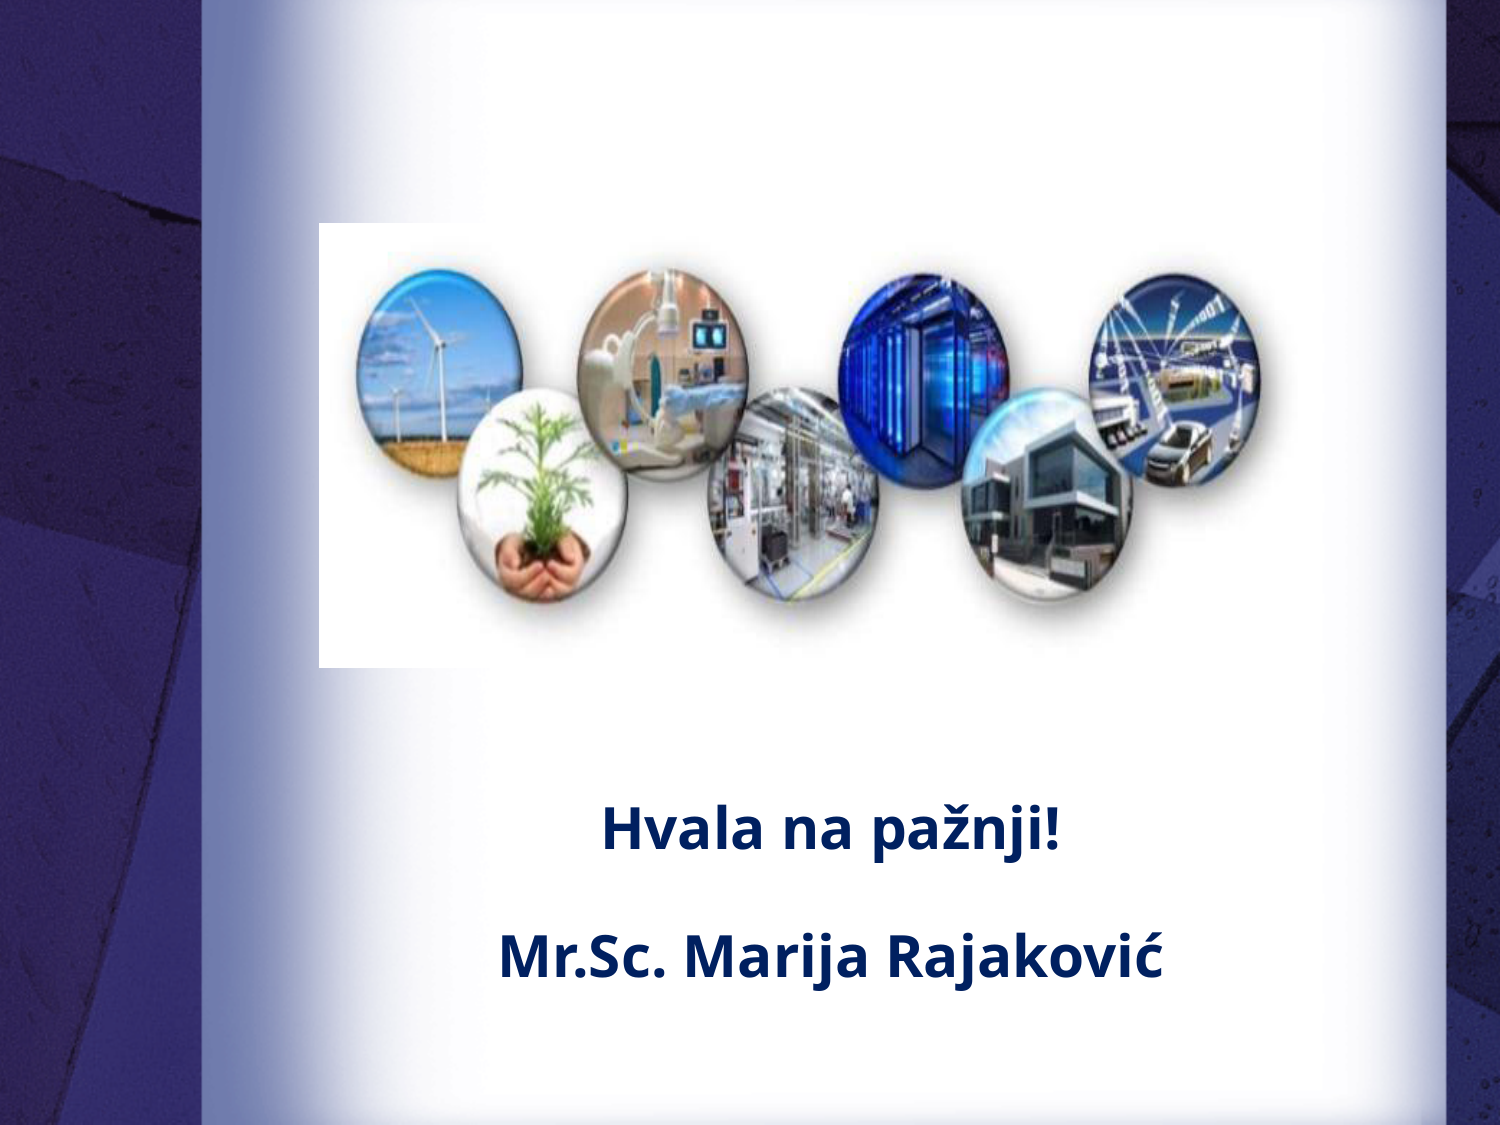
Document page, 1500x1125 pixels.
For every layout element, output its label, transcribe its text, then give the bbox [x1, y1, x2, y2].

picture [0, 0, 1500, 1125]
list Hvala na pažnji! Mr.Sc. Marija Rajaković [252, 750, 1409, 997]
